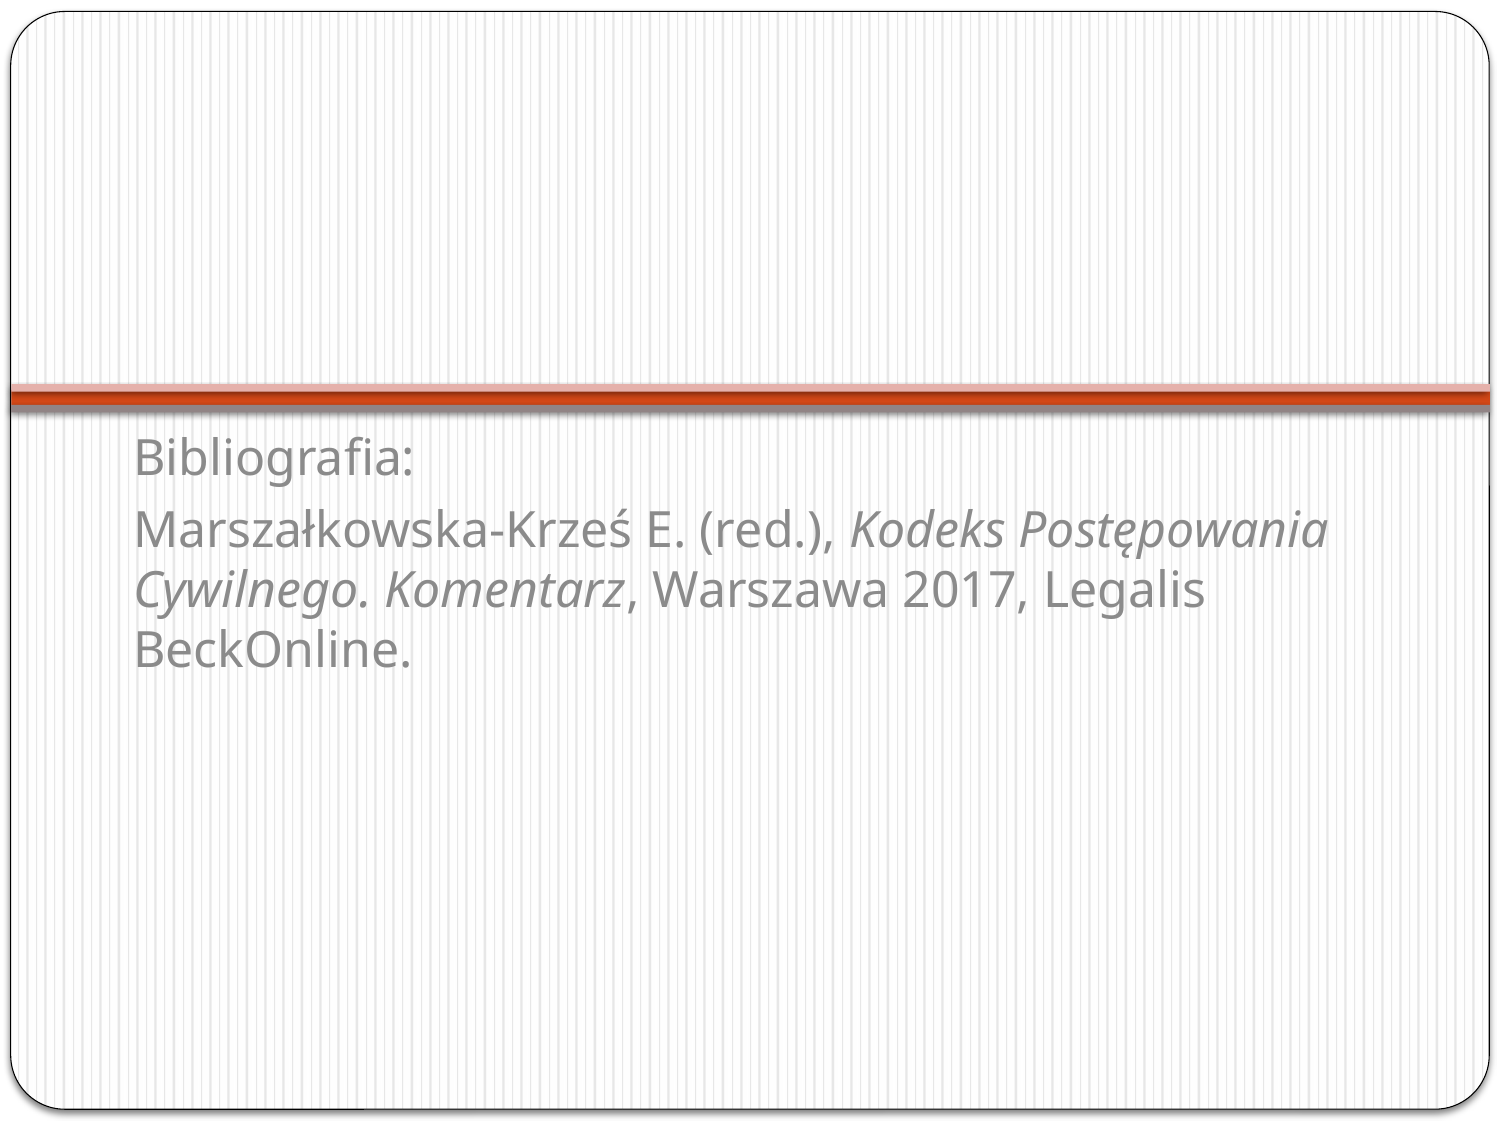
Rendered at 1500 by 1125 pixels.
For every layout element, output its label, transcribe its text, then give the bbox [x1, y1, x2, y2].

list Bibliografia: Marszałkowska-Krześ E. (red.), Kodeks Postępowania Cywilnego. Komentarz, Warszawa 2017, Legalis BeckOnline. [118, 417, 1394, 638]
